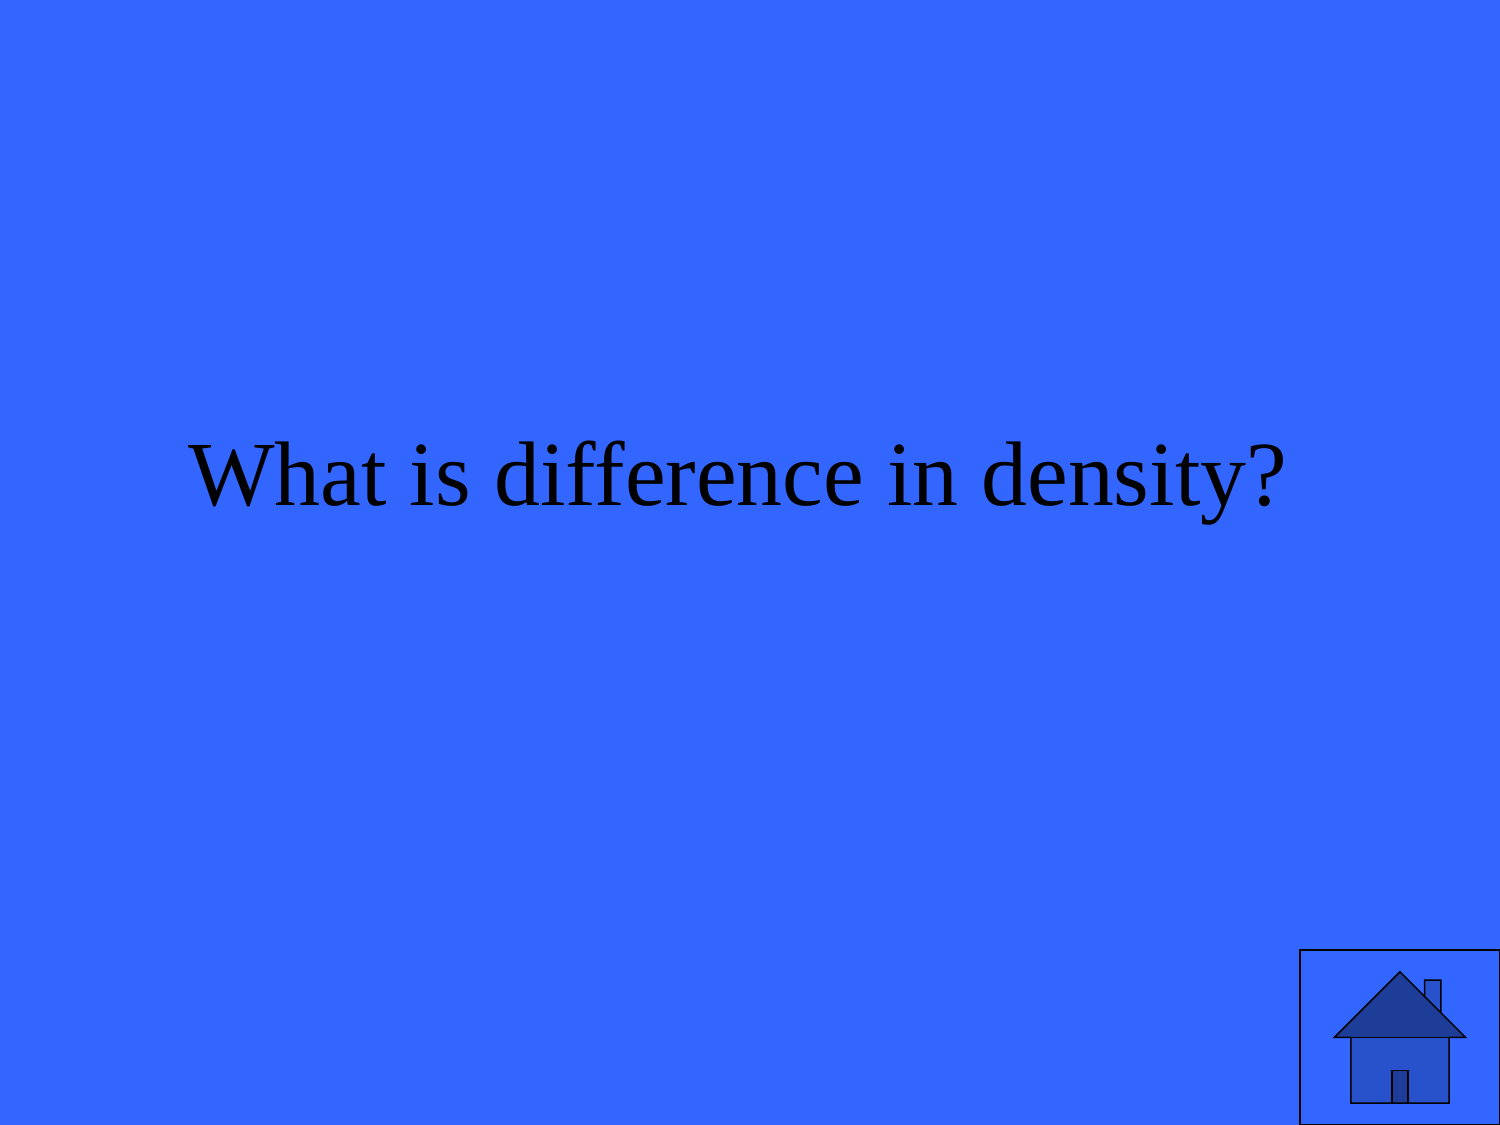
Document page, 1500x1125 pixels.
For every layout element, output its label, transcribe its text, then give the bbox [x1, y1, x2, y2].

text_box [1299, 950, 1500, 1125]
title What is difference in density? [112, 375, 1388, 563]
